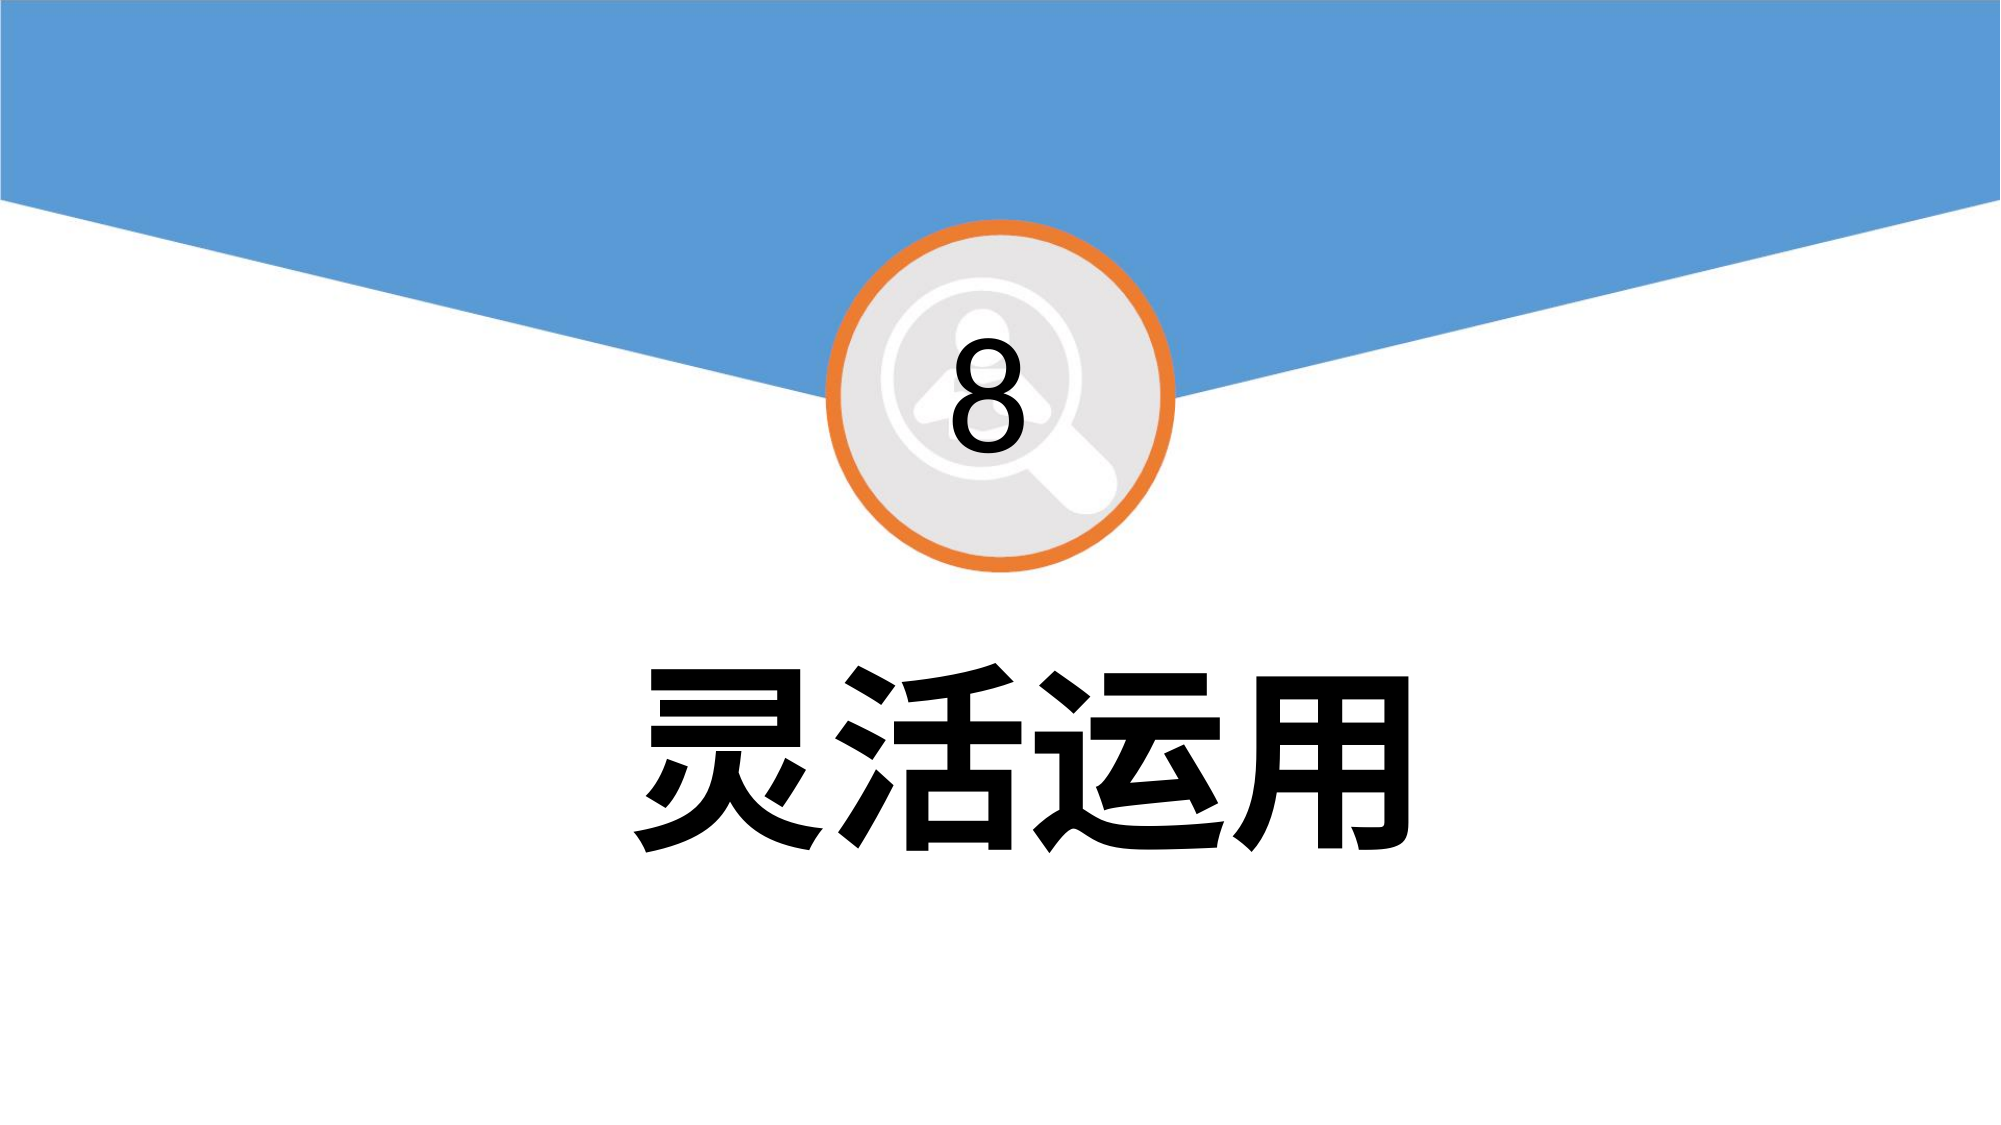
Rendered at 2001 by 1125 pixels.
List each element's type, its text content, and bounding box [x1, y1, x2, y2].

text_box [0, 0, 2000, 1125]
text_box 8 [946, 282, 1056, 487]
text_box 灵活运用 [628, 609, 1454, 874]
